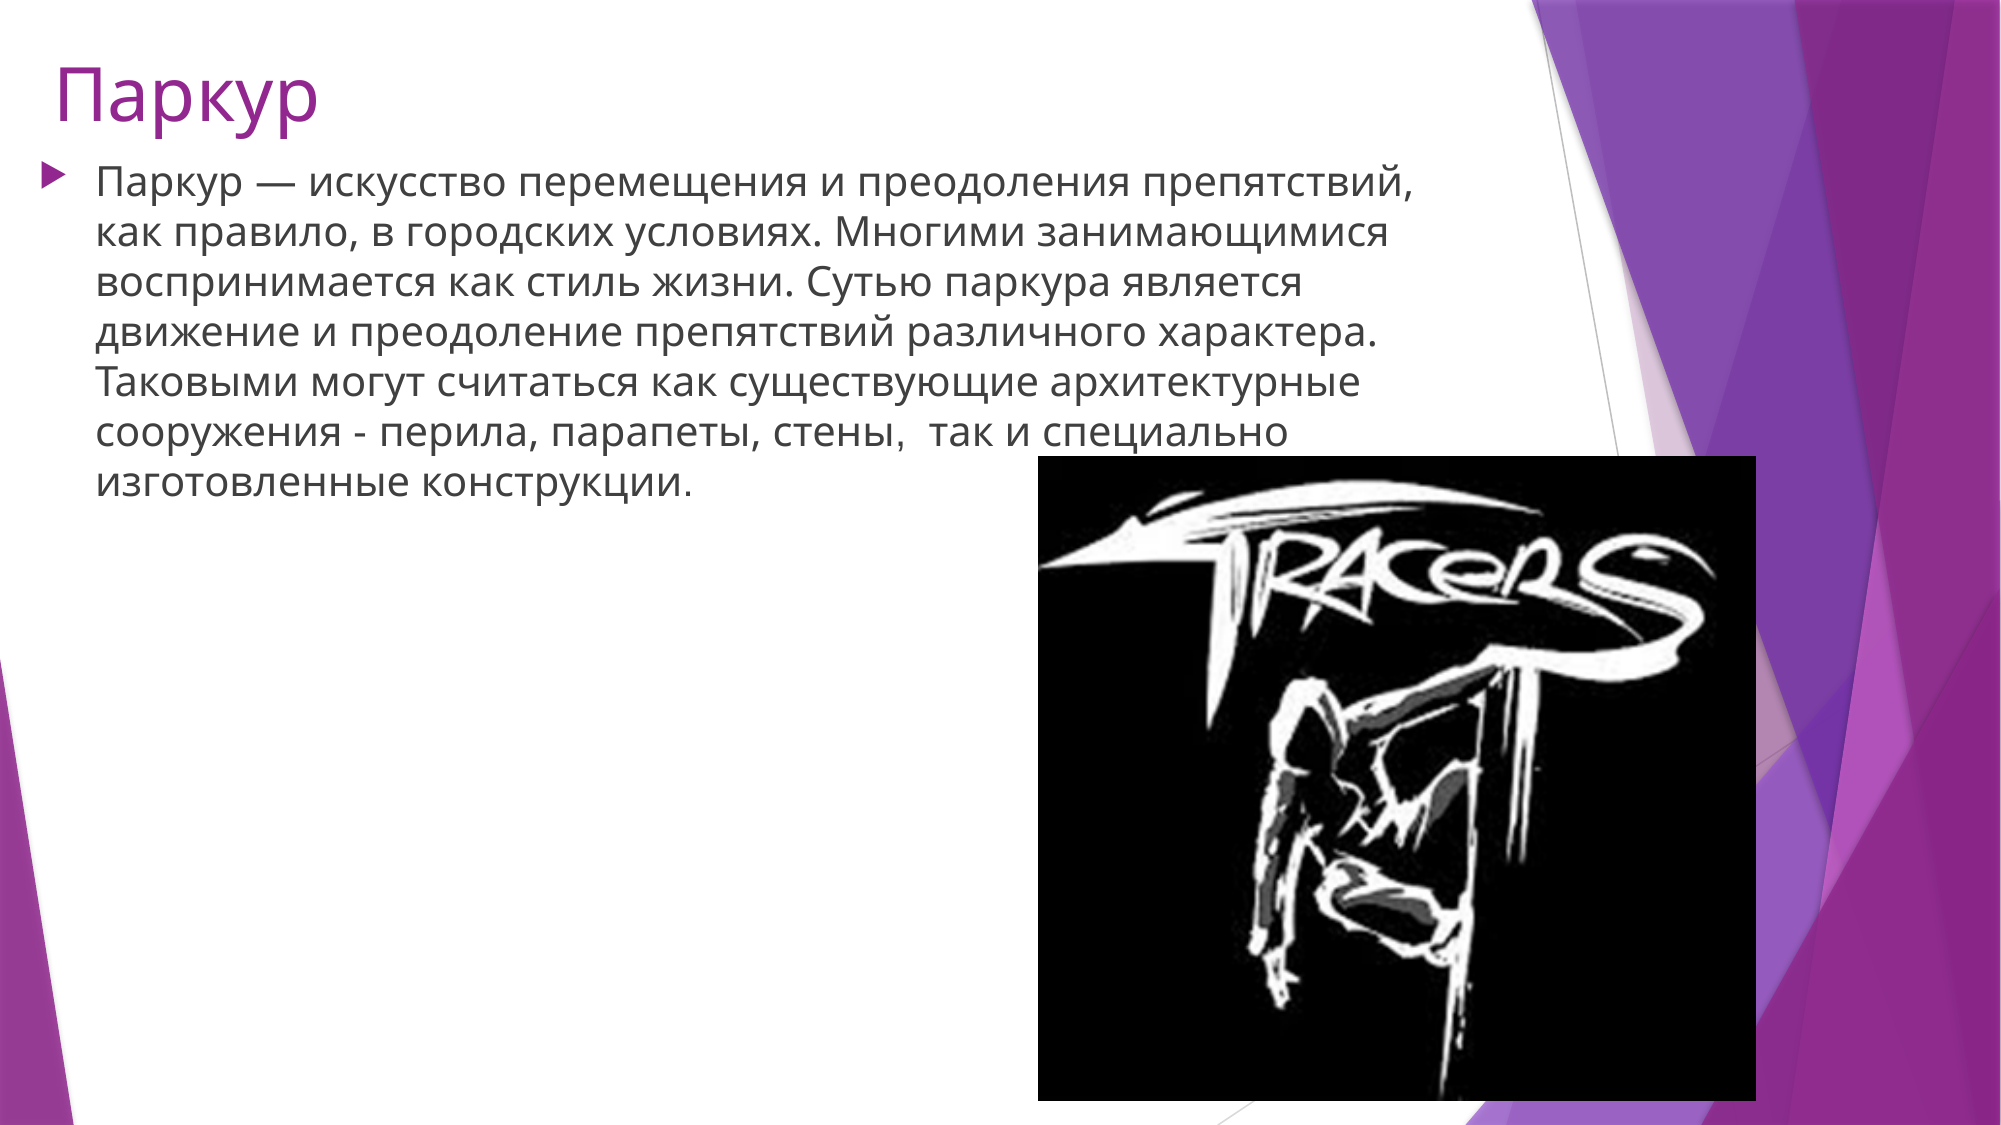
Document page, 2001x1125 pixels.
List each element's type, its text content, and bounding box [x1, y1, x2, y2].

title Паркур [37, 0, 1497, 167]
list Паркур — искусство перемещения и преодоления препятствий, как правило, в городских условиях. Многими занимающимися воспринимается как стиль жизни. Сутью паркура является движение и преодоление препятствий различного характера. Таковыми могут считаться как существующие архитектурные сооружения - перила, парапеты, стены, так и специально изготовленные конструкции. [23, 147, 1435, 784]
picture [1037, 455, 1757, 1101]
